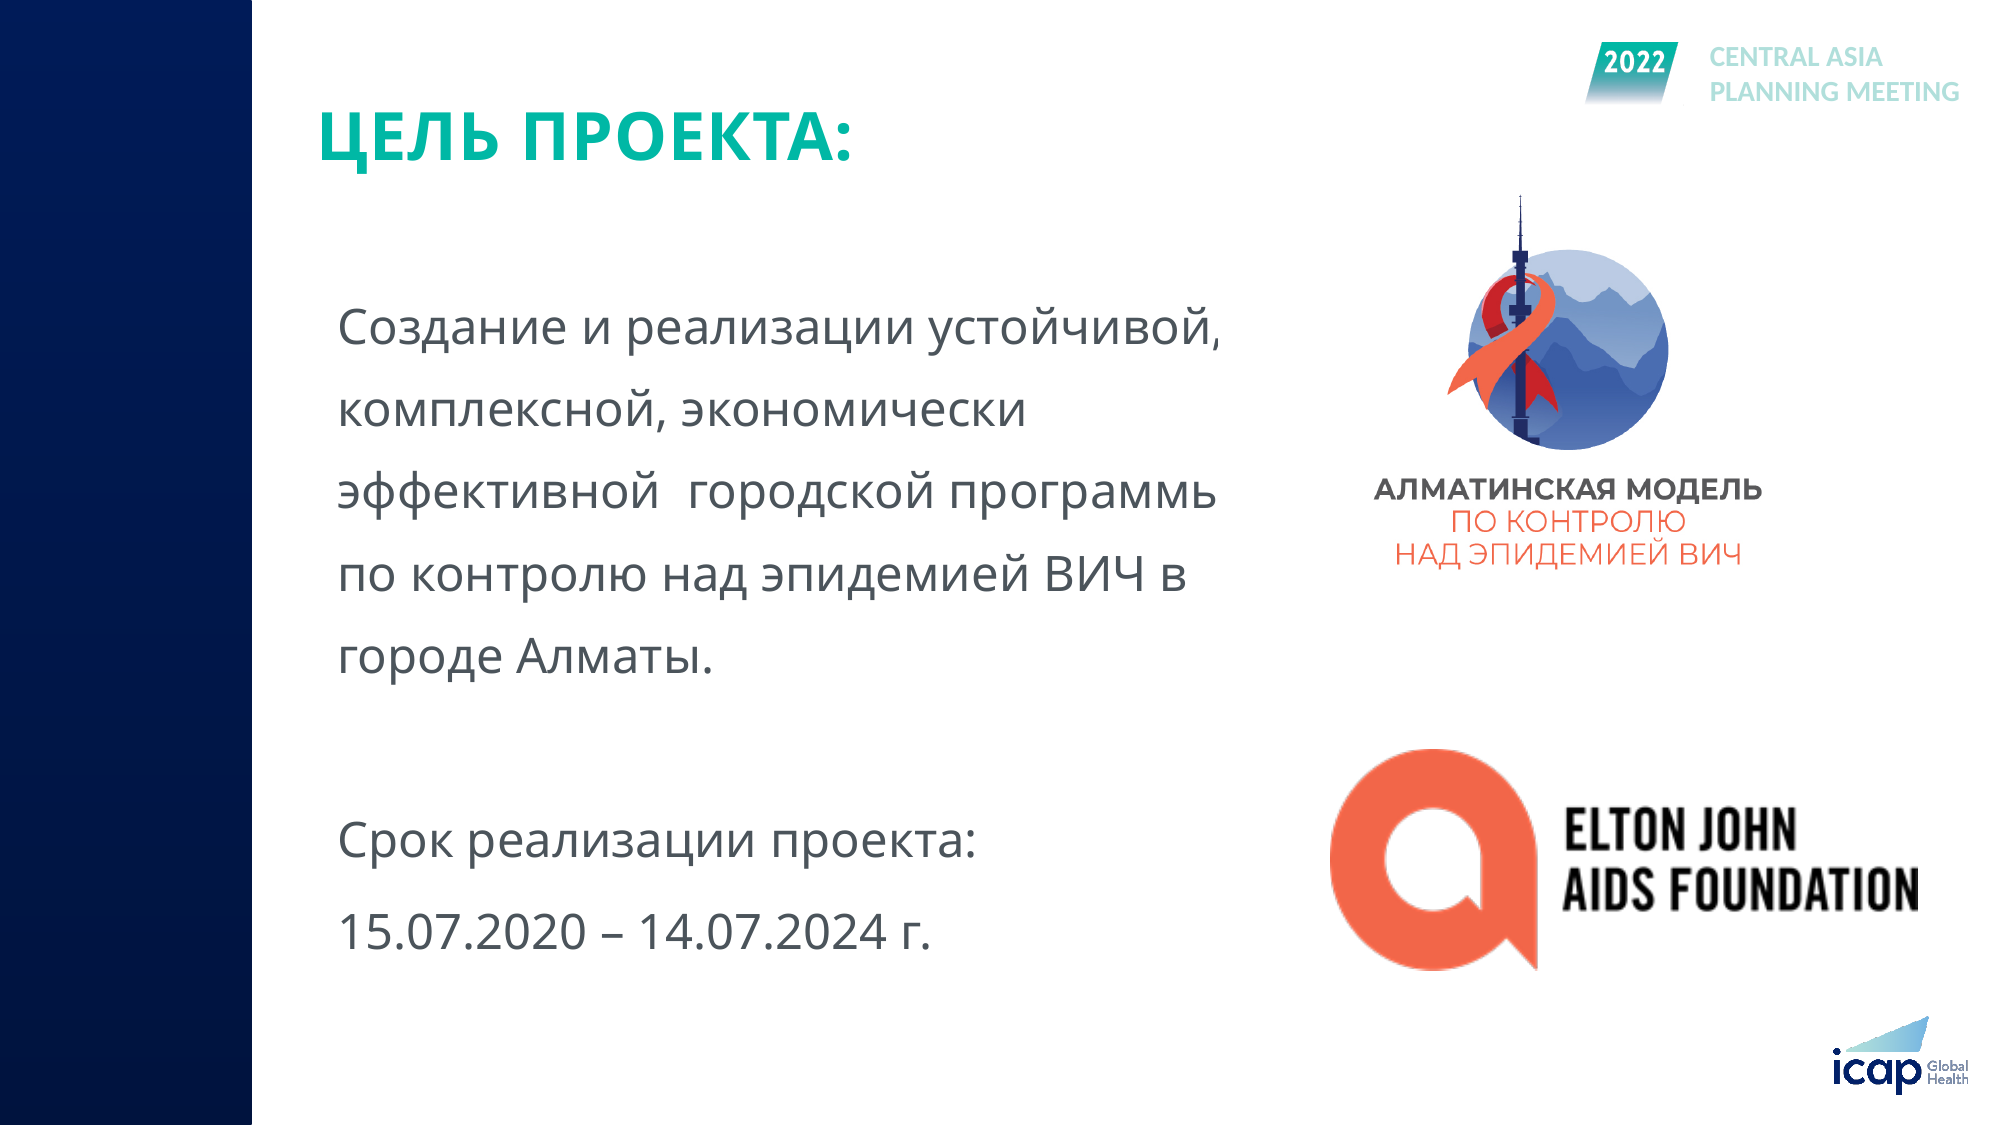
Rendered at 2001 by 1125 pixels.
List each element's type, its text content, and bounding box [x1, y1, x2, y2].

list Создание и реализации устойчивой, комплексной, экономически эффективной городской программы по контролю над эпидемией ВИЧ в городе Алматы. Срок реализации проекта: 15.07.2020 – 14.07.2024 г. [322, 264, 1249, 1040]
picture [1330, 749, 1918, 971]
picture [1833, 1016, 1968, 1095]
picture [1218, 130, 1918, 697]
title ЦЕЛЬ ПРОЕКТА: [301, 32, 1802, 182]
